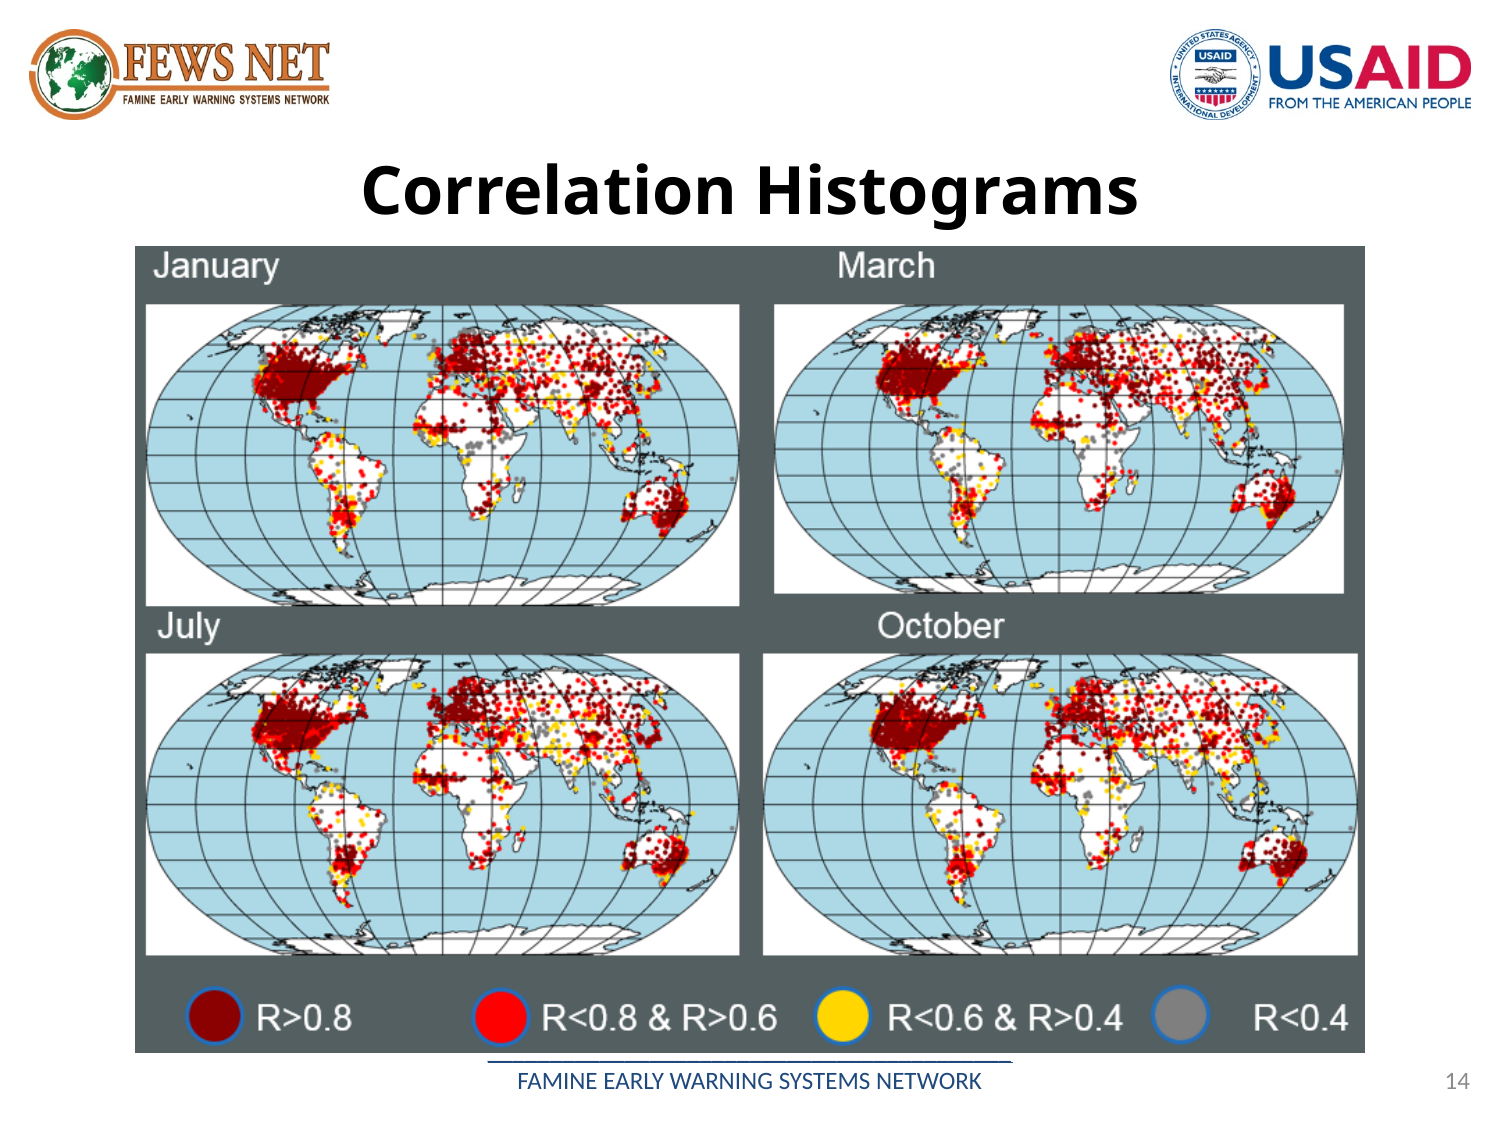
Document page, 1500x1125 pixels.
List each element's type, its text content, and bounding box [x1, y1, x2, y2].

picture [29, 29, 330, 120]
picture [134, 245, 1366, 1053]
picture [1170, 29, 1471, 120]
title Correlation Histograms [15, 127, 1485, 248]
